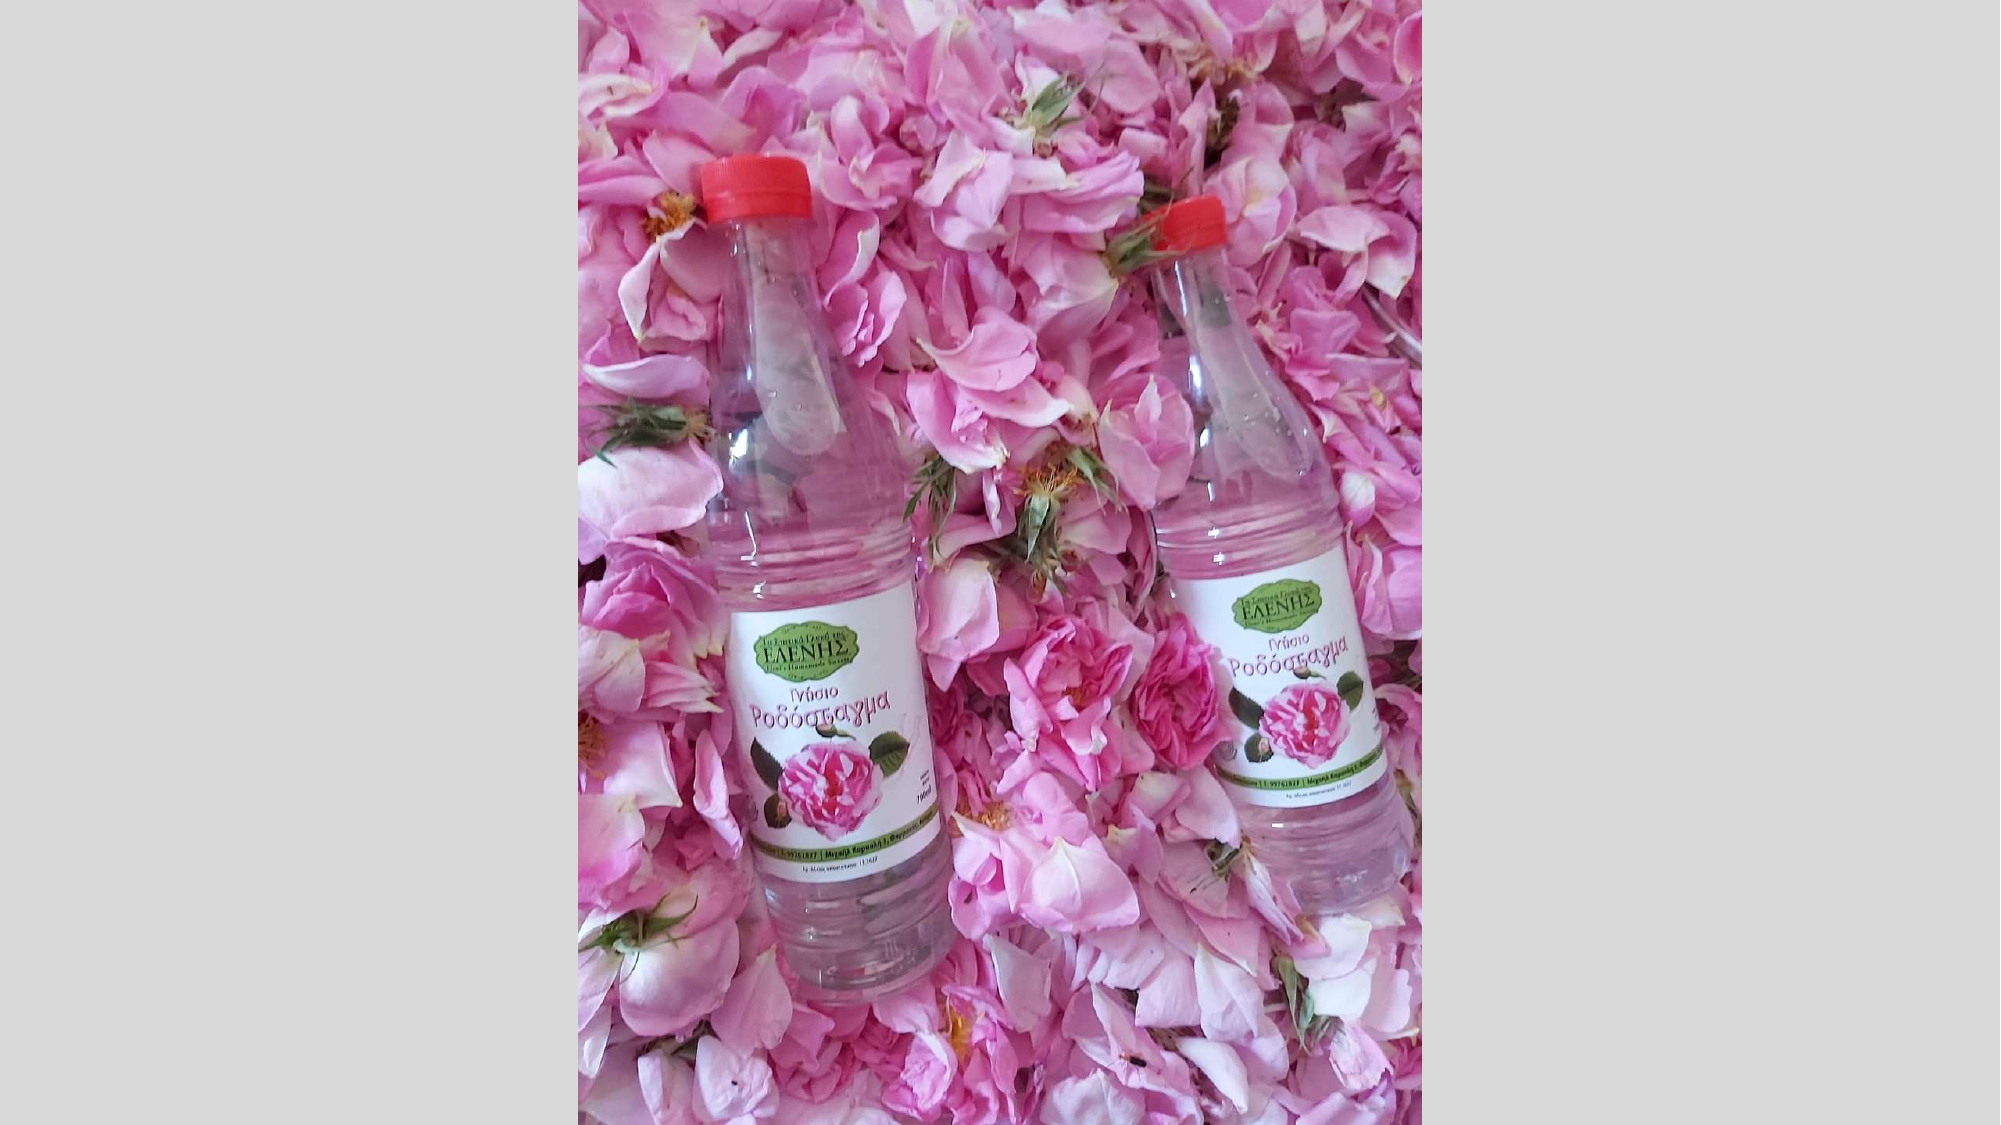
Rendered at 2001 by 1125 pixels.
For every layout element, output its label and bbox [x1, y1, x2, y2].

picture [578, 0, 1422, 1125]
